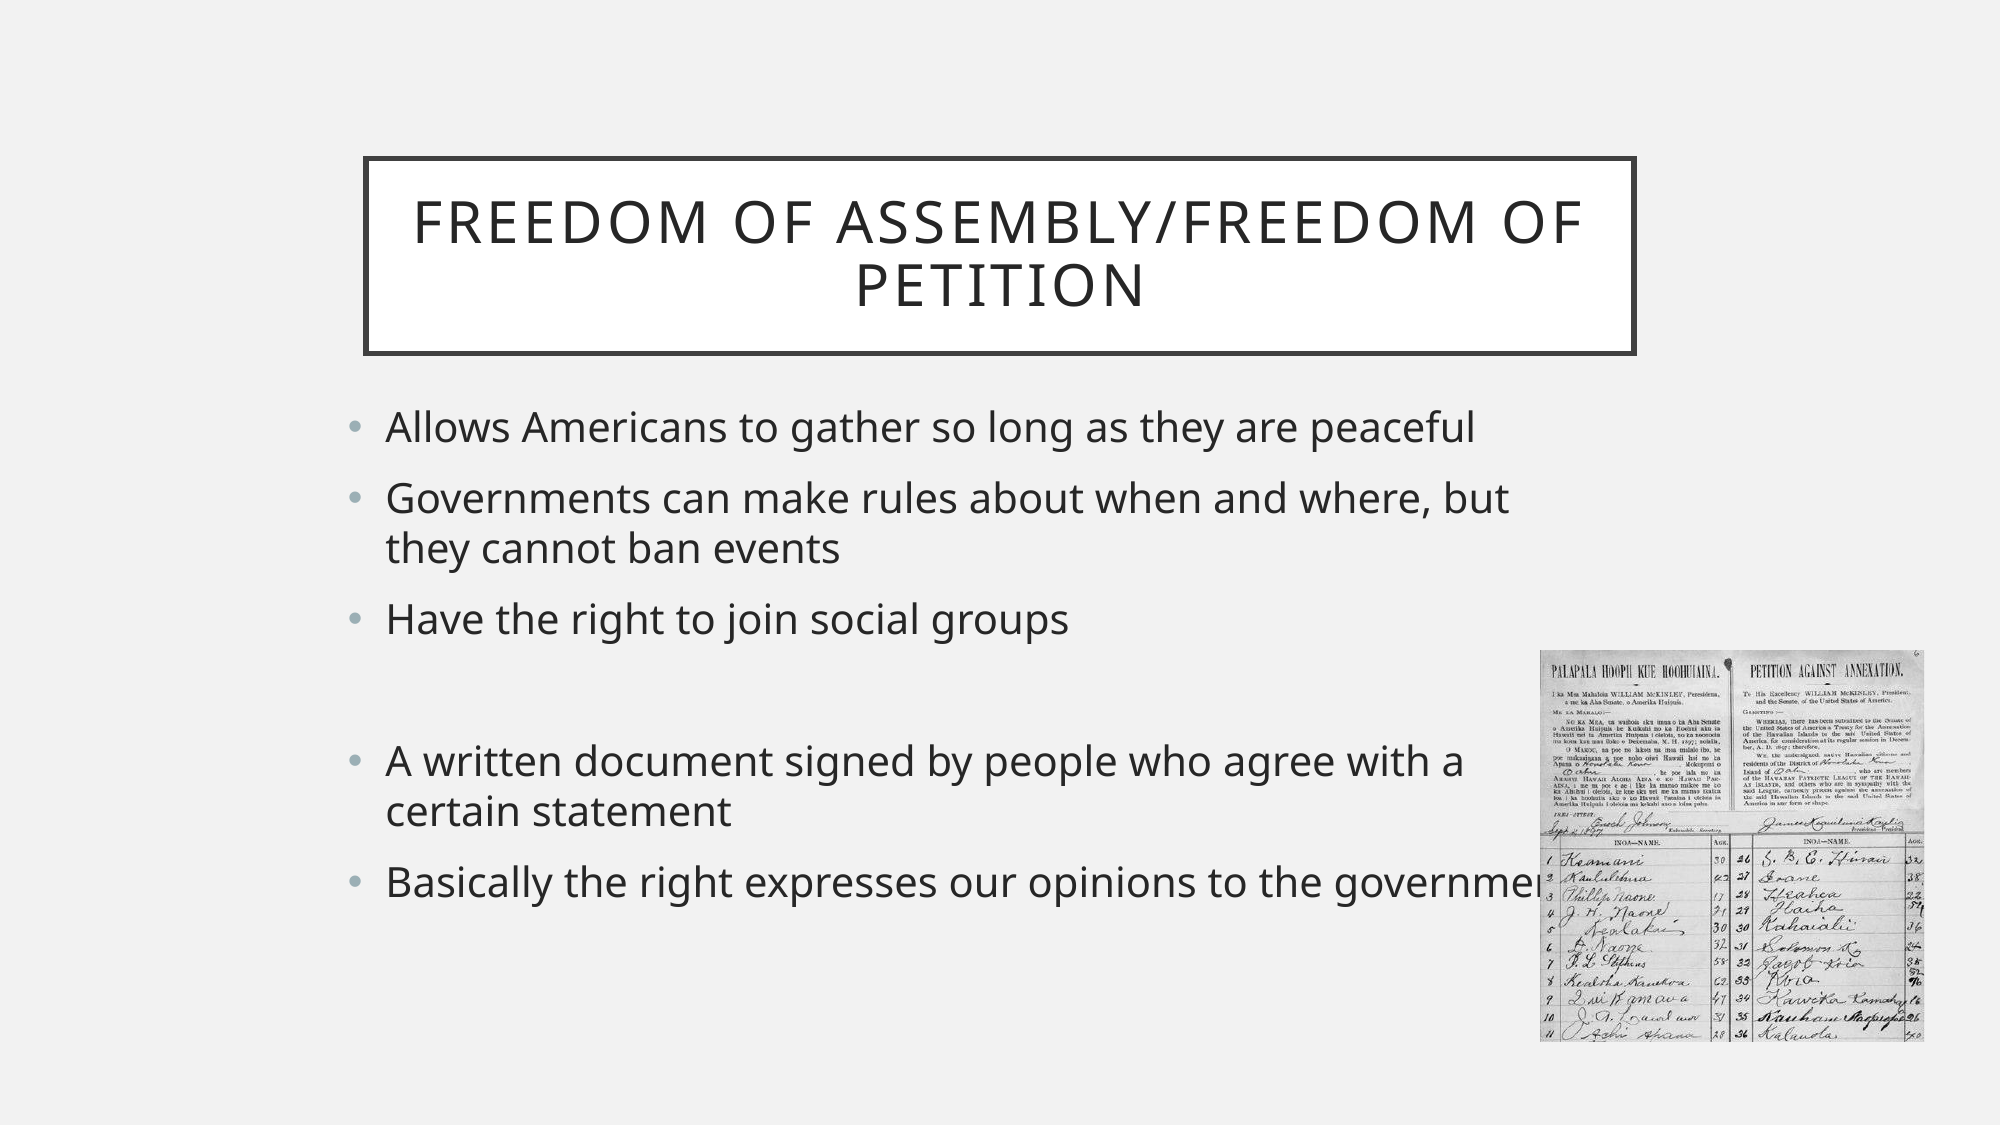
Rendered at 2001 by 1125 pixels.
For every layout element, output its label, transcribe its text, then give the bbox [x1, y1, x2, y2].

title Freedom of assembly/freedom of petition [363, 156, 1637, 356]
picture [1540, 650, 1925, 1042]
list Allows Americans to gather so long as they are peaceful Governments can make rules about when and where, but they cannot ban events Have the right to join social groups A written document signed by people who agree with a certain statement Basically the right expresses our opinions to the government [332, 393, 1601, 1002]
